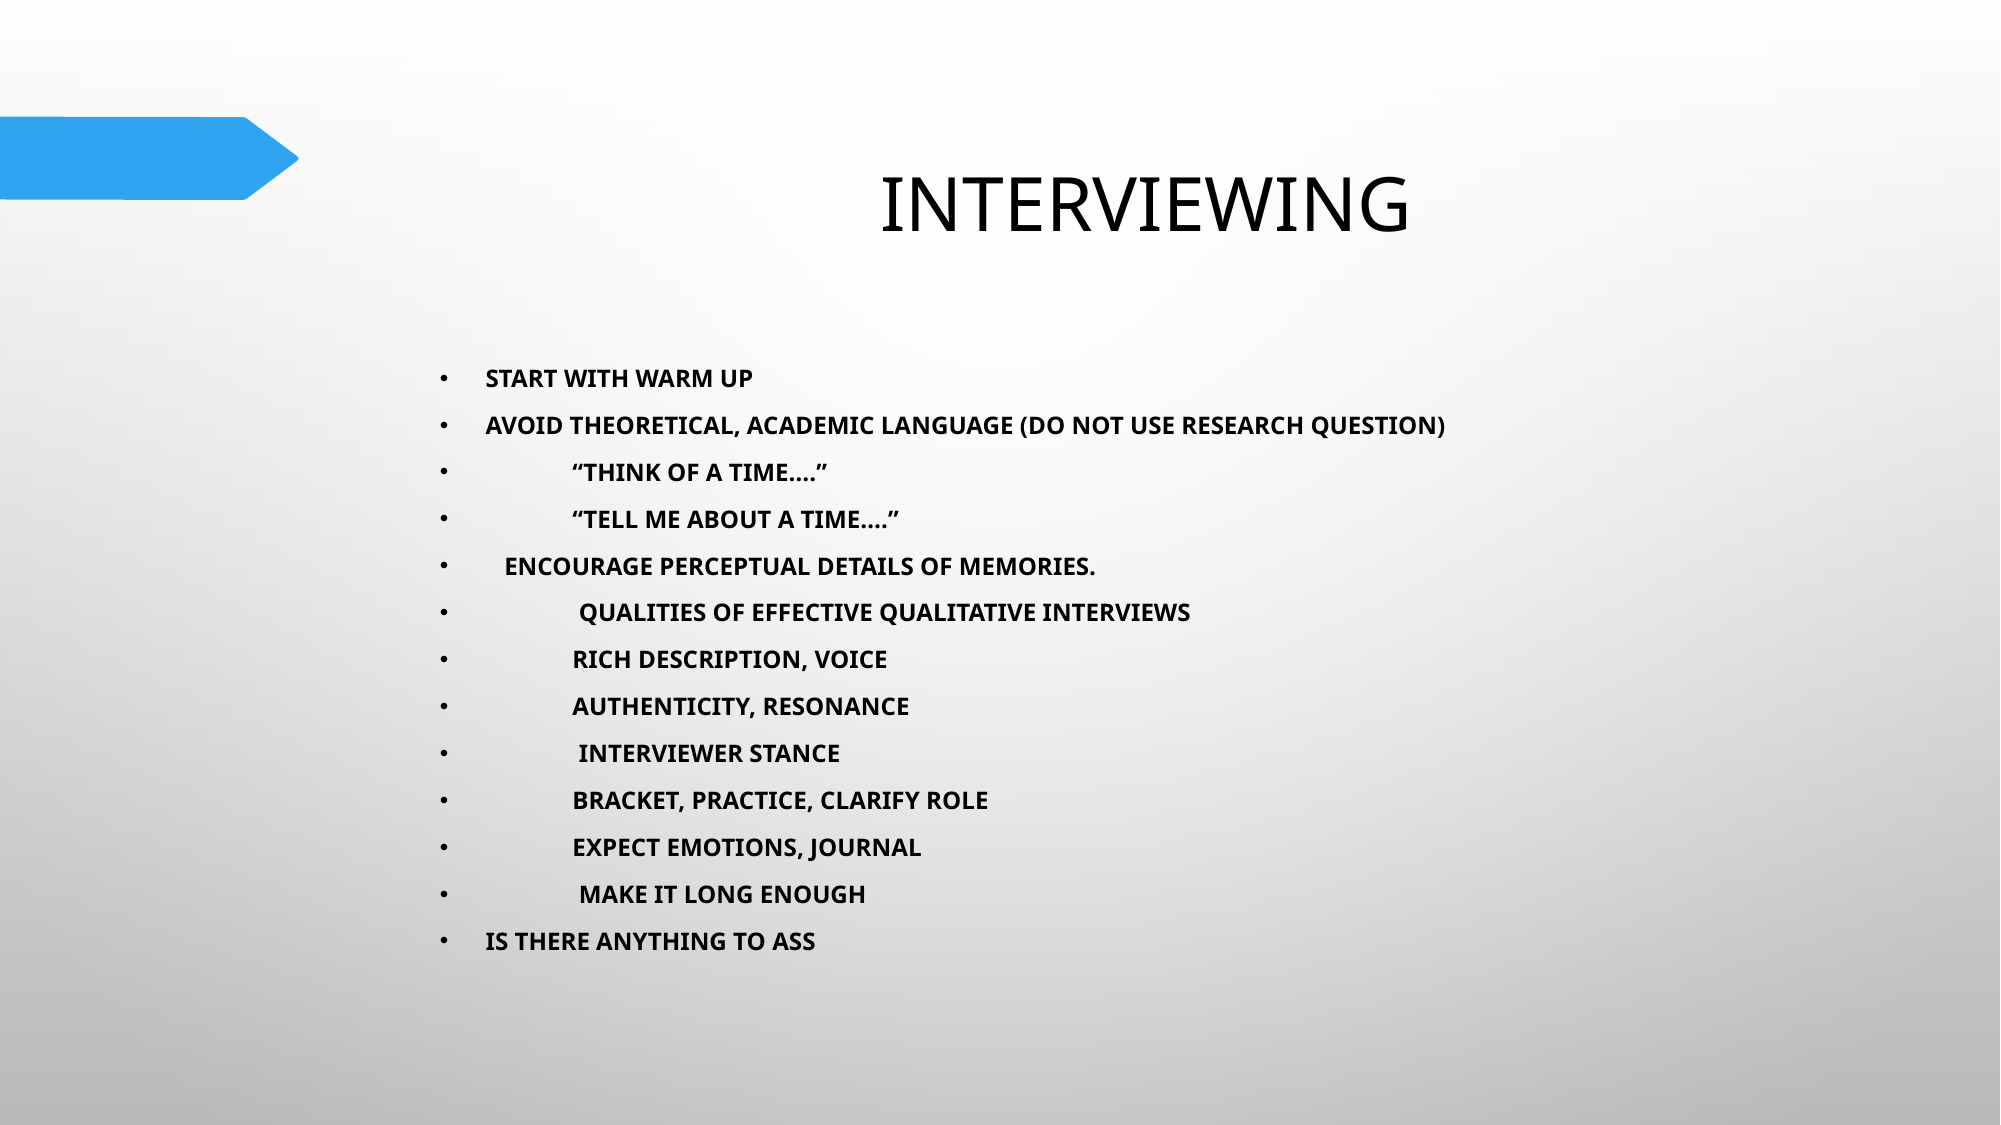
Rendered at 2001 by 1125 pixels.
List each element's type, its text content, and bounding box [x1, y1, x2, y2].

title Interviewing [425, 102, 1867, 313]
picture [0, 0, 2000, 1125]
list Start with Warm up Avoid theoretical, academic language (do not use research question) “Think of a time….” “Tell me about a time….” Encourage perceptual details of memories. Qualities of effective qualitative interviews Rich description, Voice Authenticity, Resonance Interviewer stance Bracket, practice, clarify role Expect emotions, journal Make it long enough Is there anything to ass [424, 350, 1867, 970]
